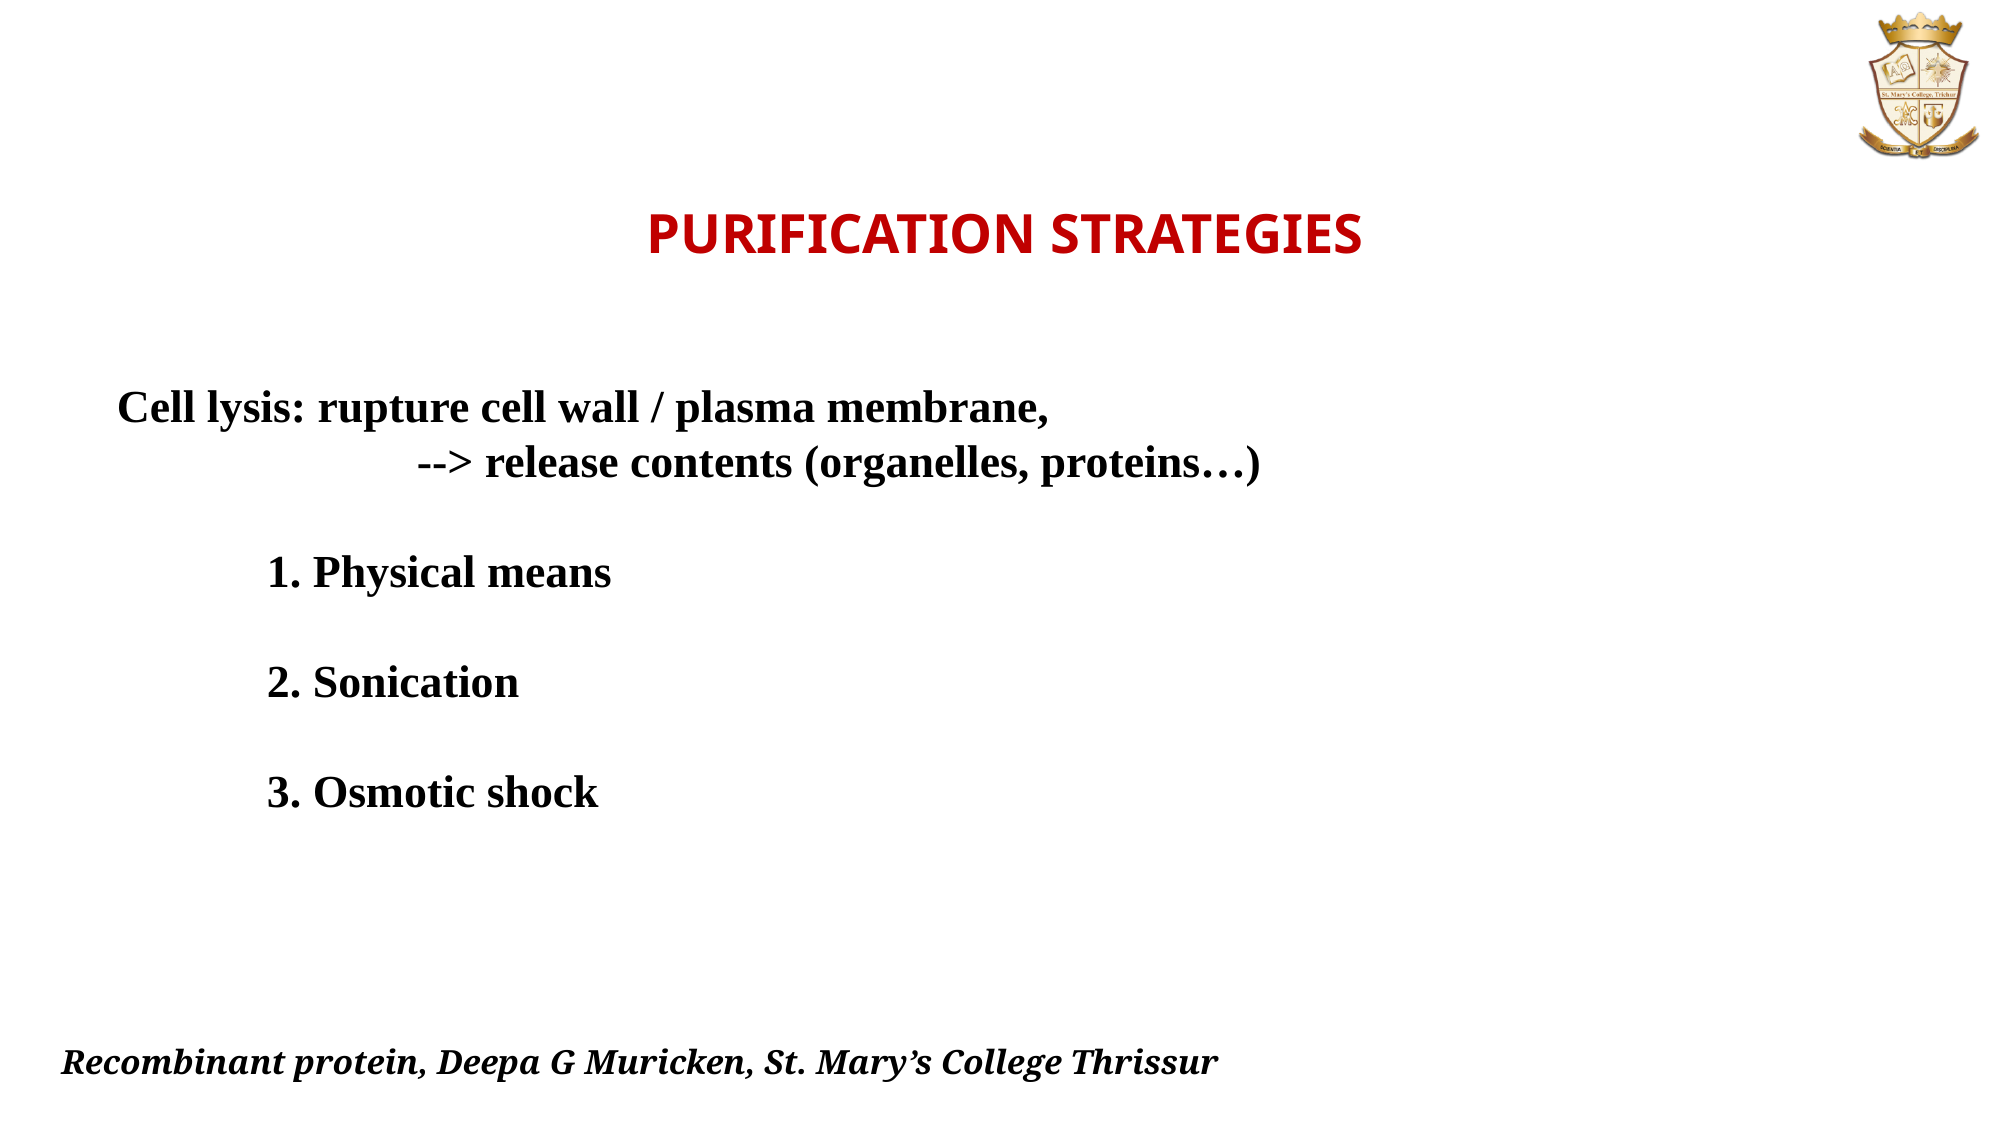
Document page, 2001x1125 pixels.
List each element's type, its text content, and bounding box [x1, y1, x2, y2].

text_box Cell lysis: rupture cell wall / plasma membrane, --> release contents (organelles, proteins…) 1. Physical means 2. Sonication 3. Osmotic shock [102, 369, 1277, 825]
text_box PURIFICATION STRATEGIES [358, 192, 1653, 272]
text_box Recombinant protein, Deepa G Muricken, St. Mary’s College Thrissur [46, 1033, 1238, 1089]
picture [1837, 0, 2000, 183]
